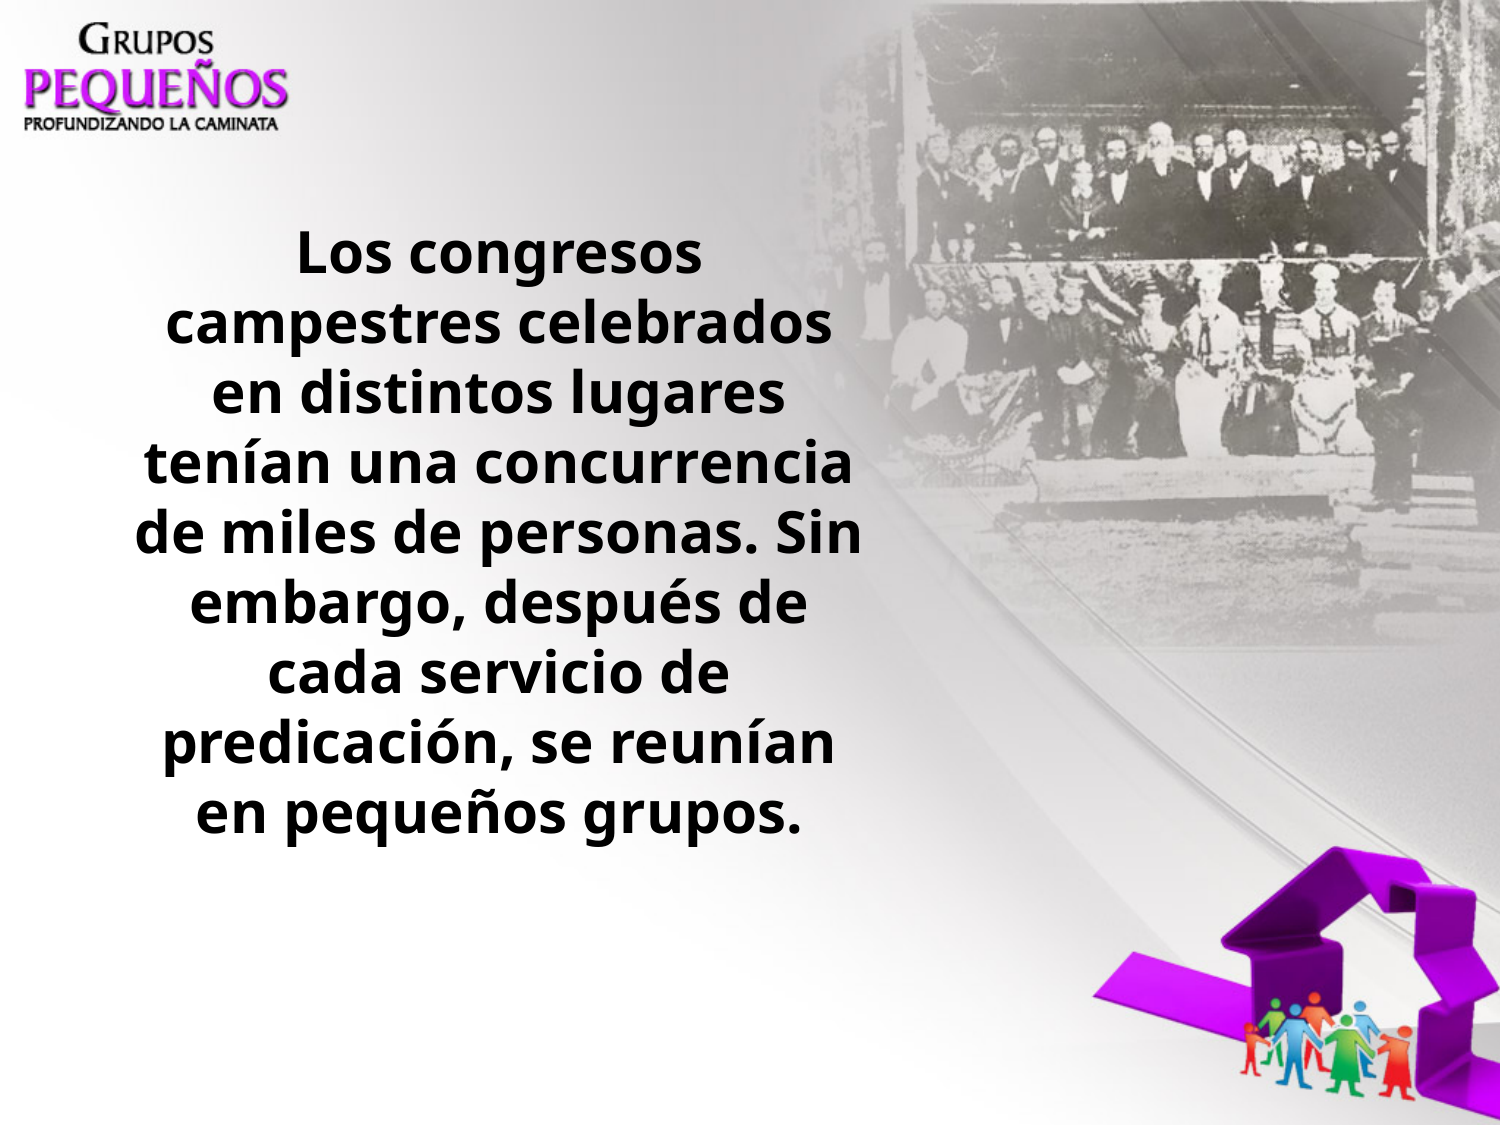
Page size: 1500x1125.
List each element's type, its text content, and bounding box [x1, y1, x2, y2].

text_box Los congresos campestres celebrados en distintos lugares tenían una concurrencia de miles de personas. Sin embargo, después de cada servicio de predicación, se reunían en pequeños grupos. [106, 208, 892, 853]
picture [0, 0, 1500, 1125]
